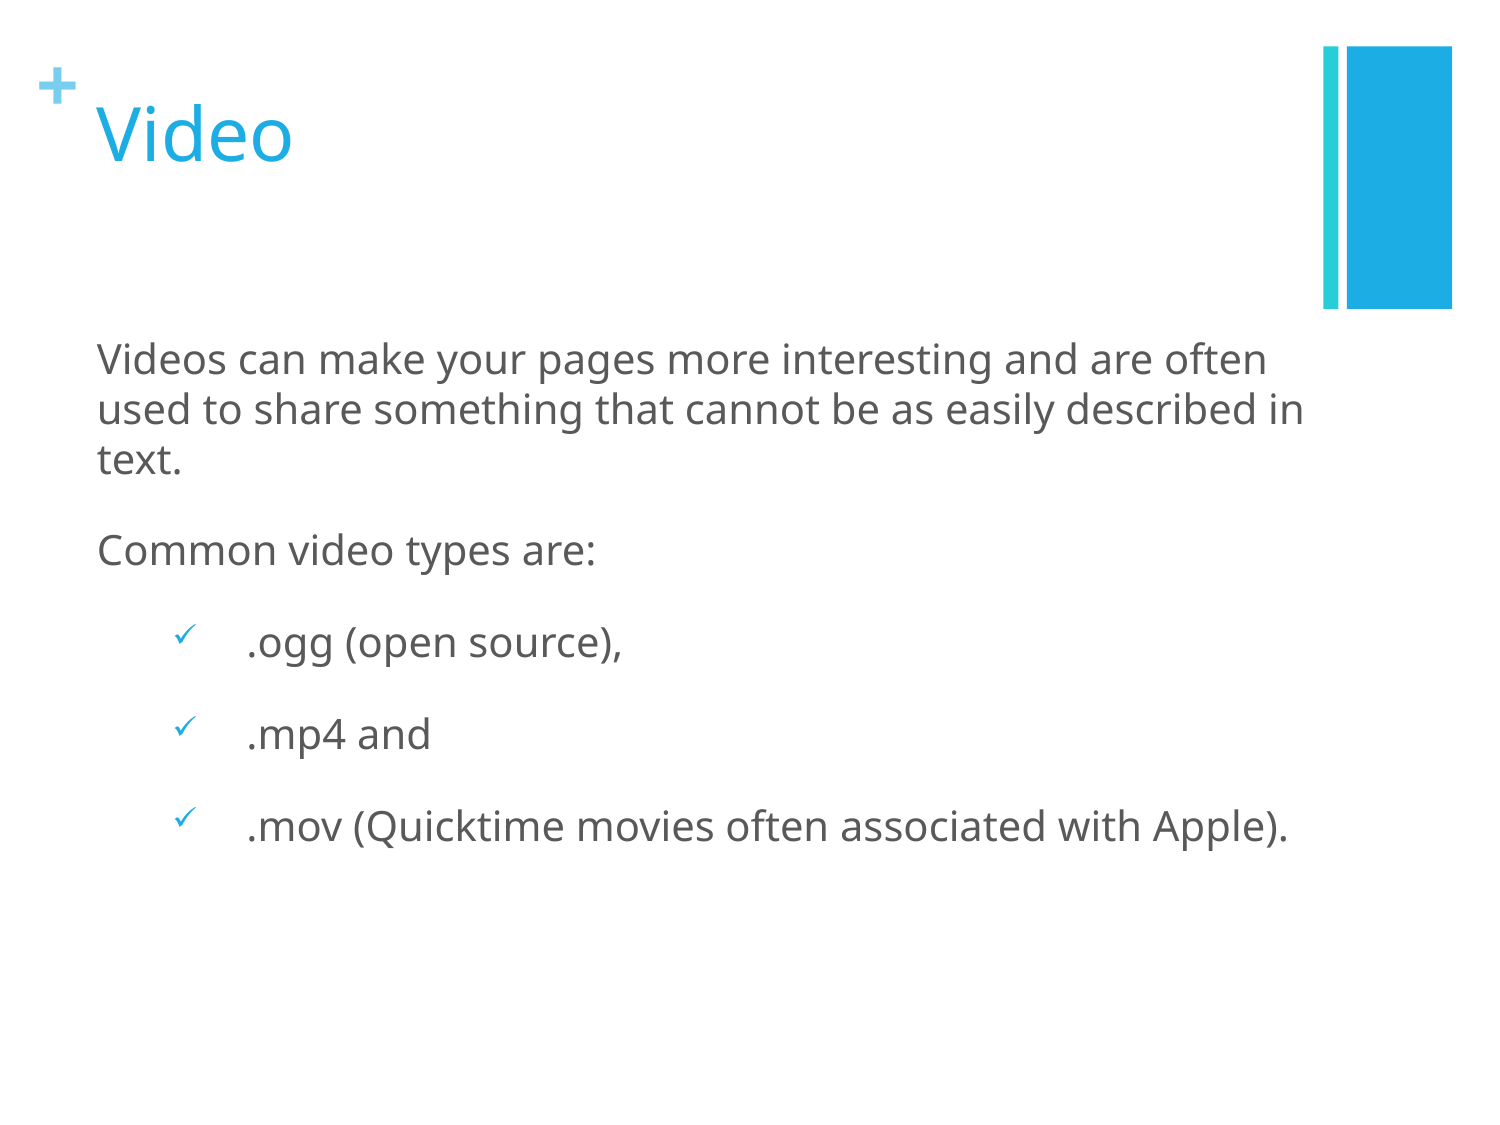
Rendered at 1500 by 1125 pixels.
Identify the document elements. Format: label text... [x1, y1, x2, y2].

list Videos can make your pages more interesting and are often used to share something that cannot be as easily described in text. Common video types are: .ogg (open source), .mp4 and .mov (Quicktime movies often associated with Apple). [81, 324, 1322, 1005]
title Video [81, 79, 1322, 263]
